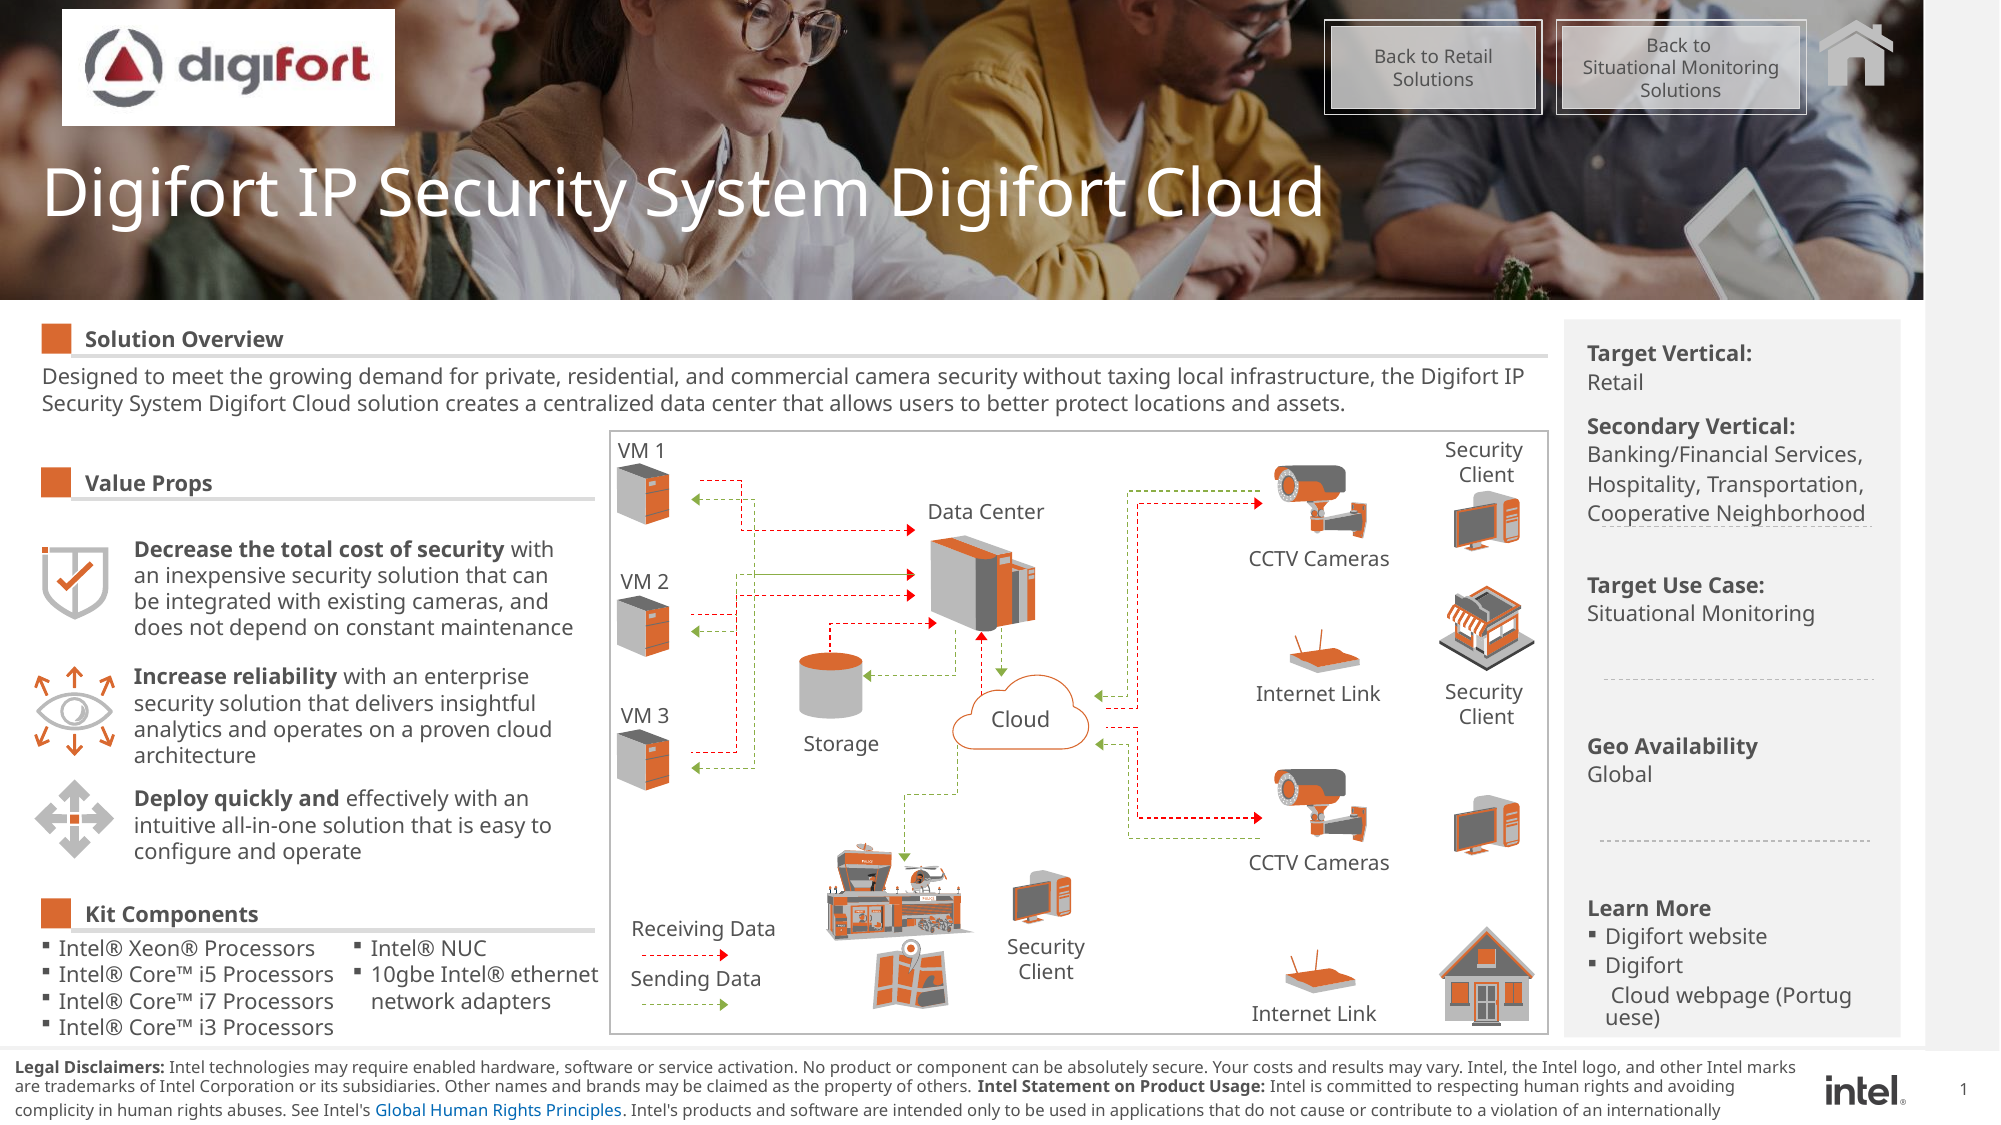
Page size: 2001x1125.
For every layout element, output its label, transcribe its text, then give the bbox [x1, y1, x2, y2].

text_box Deploy quickly and effectively with an intuitive all-in-one solution that is easy to configure and operate [118, 777, 596, 870]
text_box Solution Overview [85, 323, 497, 354]
text_box [39, 465, 73, 499]
text_box Decrease the total cost of security with an inexpensive security solution that can be integrated with existing cameras, and does not depend on constant maintenance [118, 527, 596, 645]
text_box Intel® Xeon® Processors Intel® Core™ i5 Processors Intel® Core™ i7 Processors Intel® Core™ i3 Processors Intel® NUC 10gbe Intel® ethernet network adapters [41, 927, 609, 1028]
picture [0, 0, 1924, 301]
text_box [42, 547, 109, 620]
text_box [34, 779, 115, 859]
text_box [609, 430, 1557, 1035]
text_box [39, 896, 73, 931]
text_box Target Use Case: Situational Monitoring [1579, 571, 1885, 630]
text_box Geo Availability Global [1579, 732, 1885, 788]
text_box Value Props [85, 467, 497, 498]
text_box Designed to meet the growing demand for private, residential, and commercial camera security without taxing local infrastructure, the Digifort IP Security System Digifort Cloud solution creates a centralized data center that allows users to better protect locations and assets. [41, 355, 1548, 425]
text_box Target Vertical: Retail Secondary Vertical: Banking/Financial Services, Hospitality, Transportation, Cooperative Neighborhood [1579, 340, 1885, 527]
text_box [39, 321, 74, 356]
text_box Increase reliability with an enterprise security solution that delivers insightful analytics and operates on a proven cloud architecture [118, 655, 596, 768]
picture [1826, 1075, 1906, 1105]
text_box Kit Components [85, 898, 356, 927]
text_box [34, 666, 115, 756]
text_box Learn More Digifort website Digifort Cloud webpage (Portuguese) [1579, 894, 1871, 1012]
